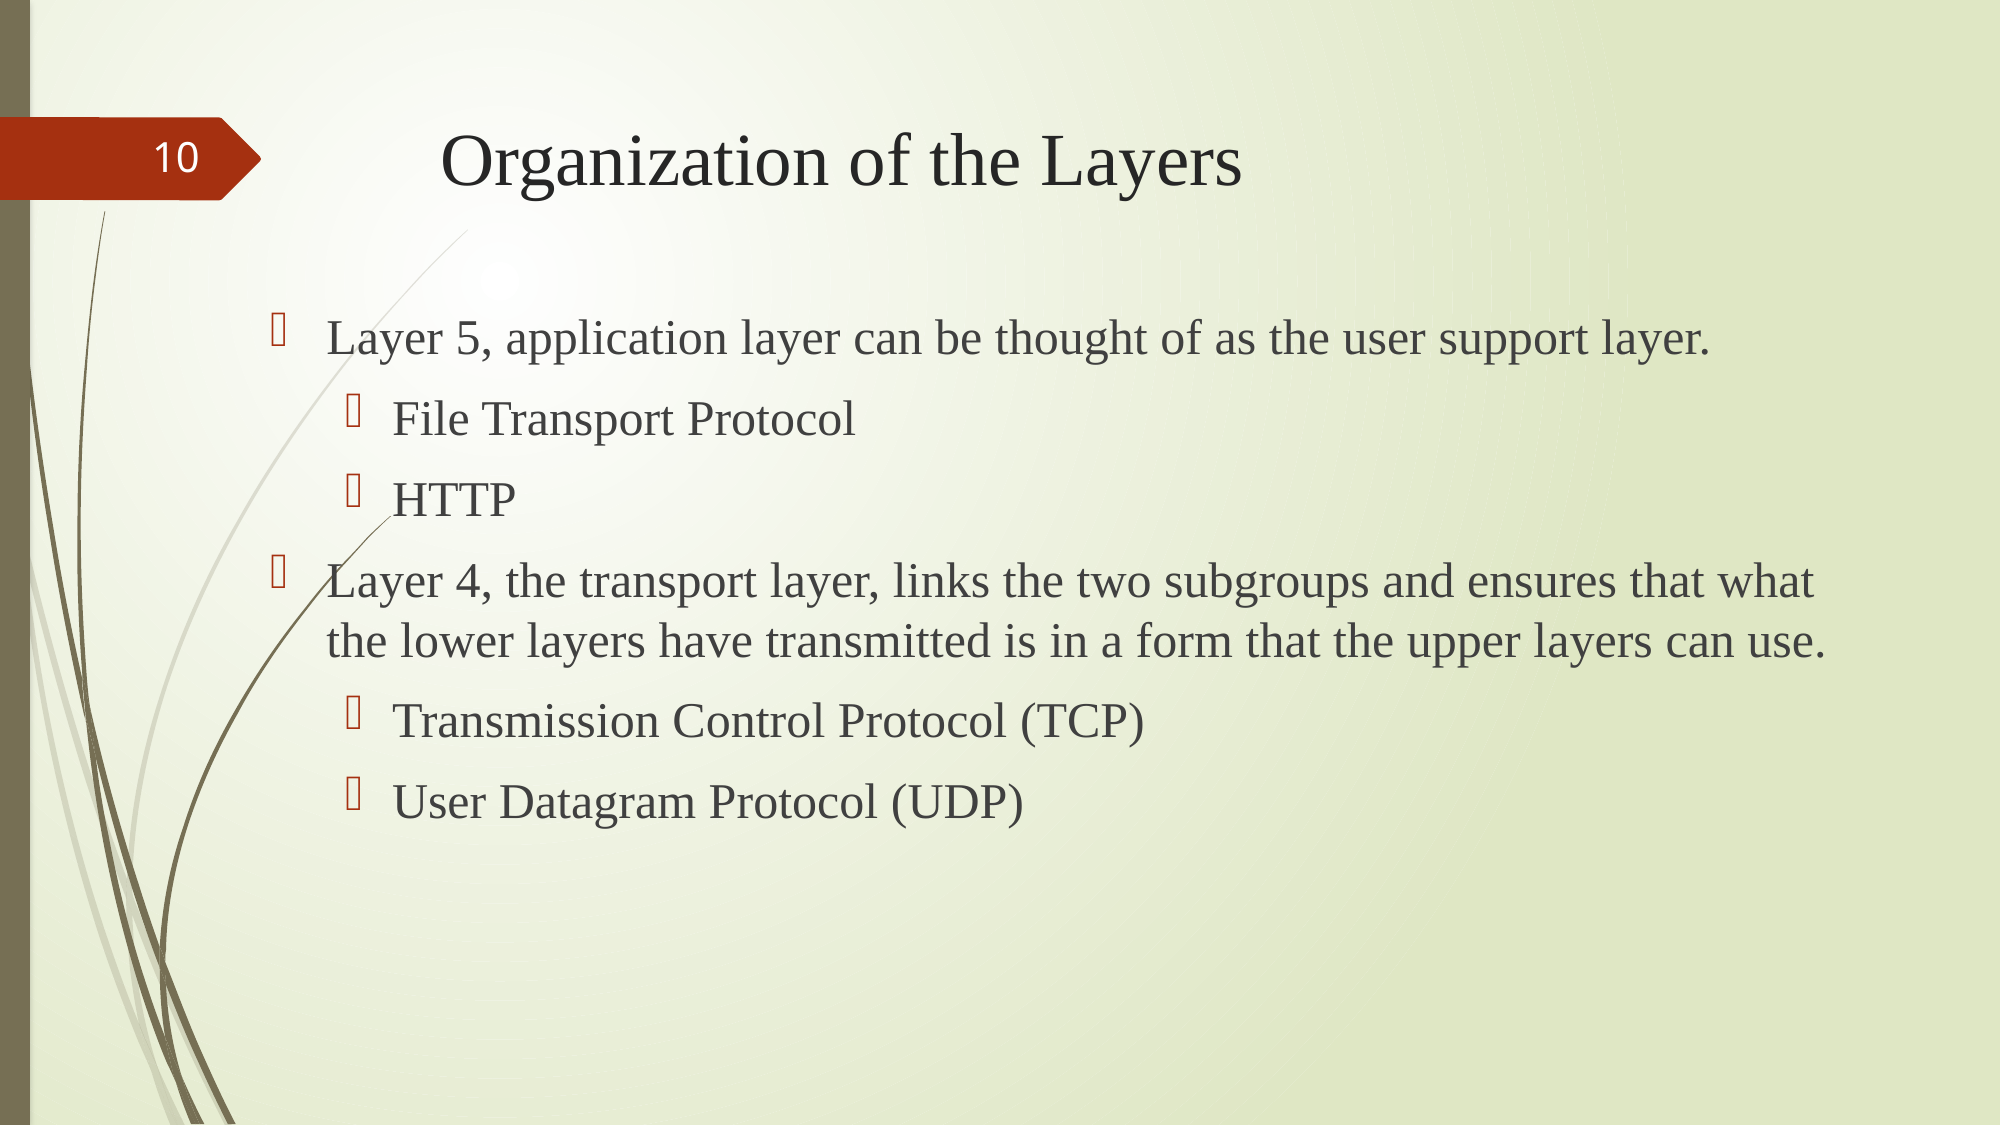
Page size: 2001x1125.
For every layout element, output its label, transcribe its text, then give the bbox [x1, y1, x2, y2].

title Organization of the Layers [425, 102, 1888, 296]
slide_number 10 [87, 129, 216, 190]
list Layer 5, application layer can be thought of as the user support layer. File Transport Protocol HTTP Layer 4, the transport layer, links the two subgroups and ensures that what the lower layers have transmitted is in a form that the upper layers can use. Transmission Control Protocol (TCP) User Datagram Protocol (UDP) [255, 296, 1888, 970]
